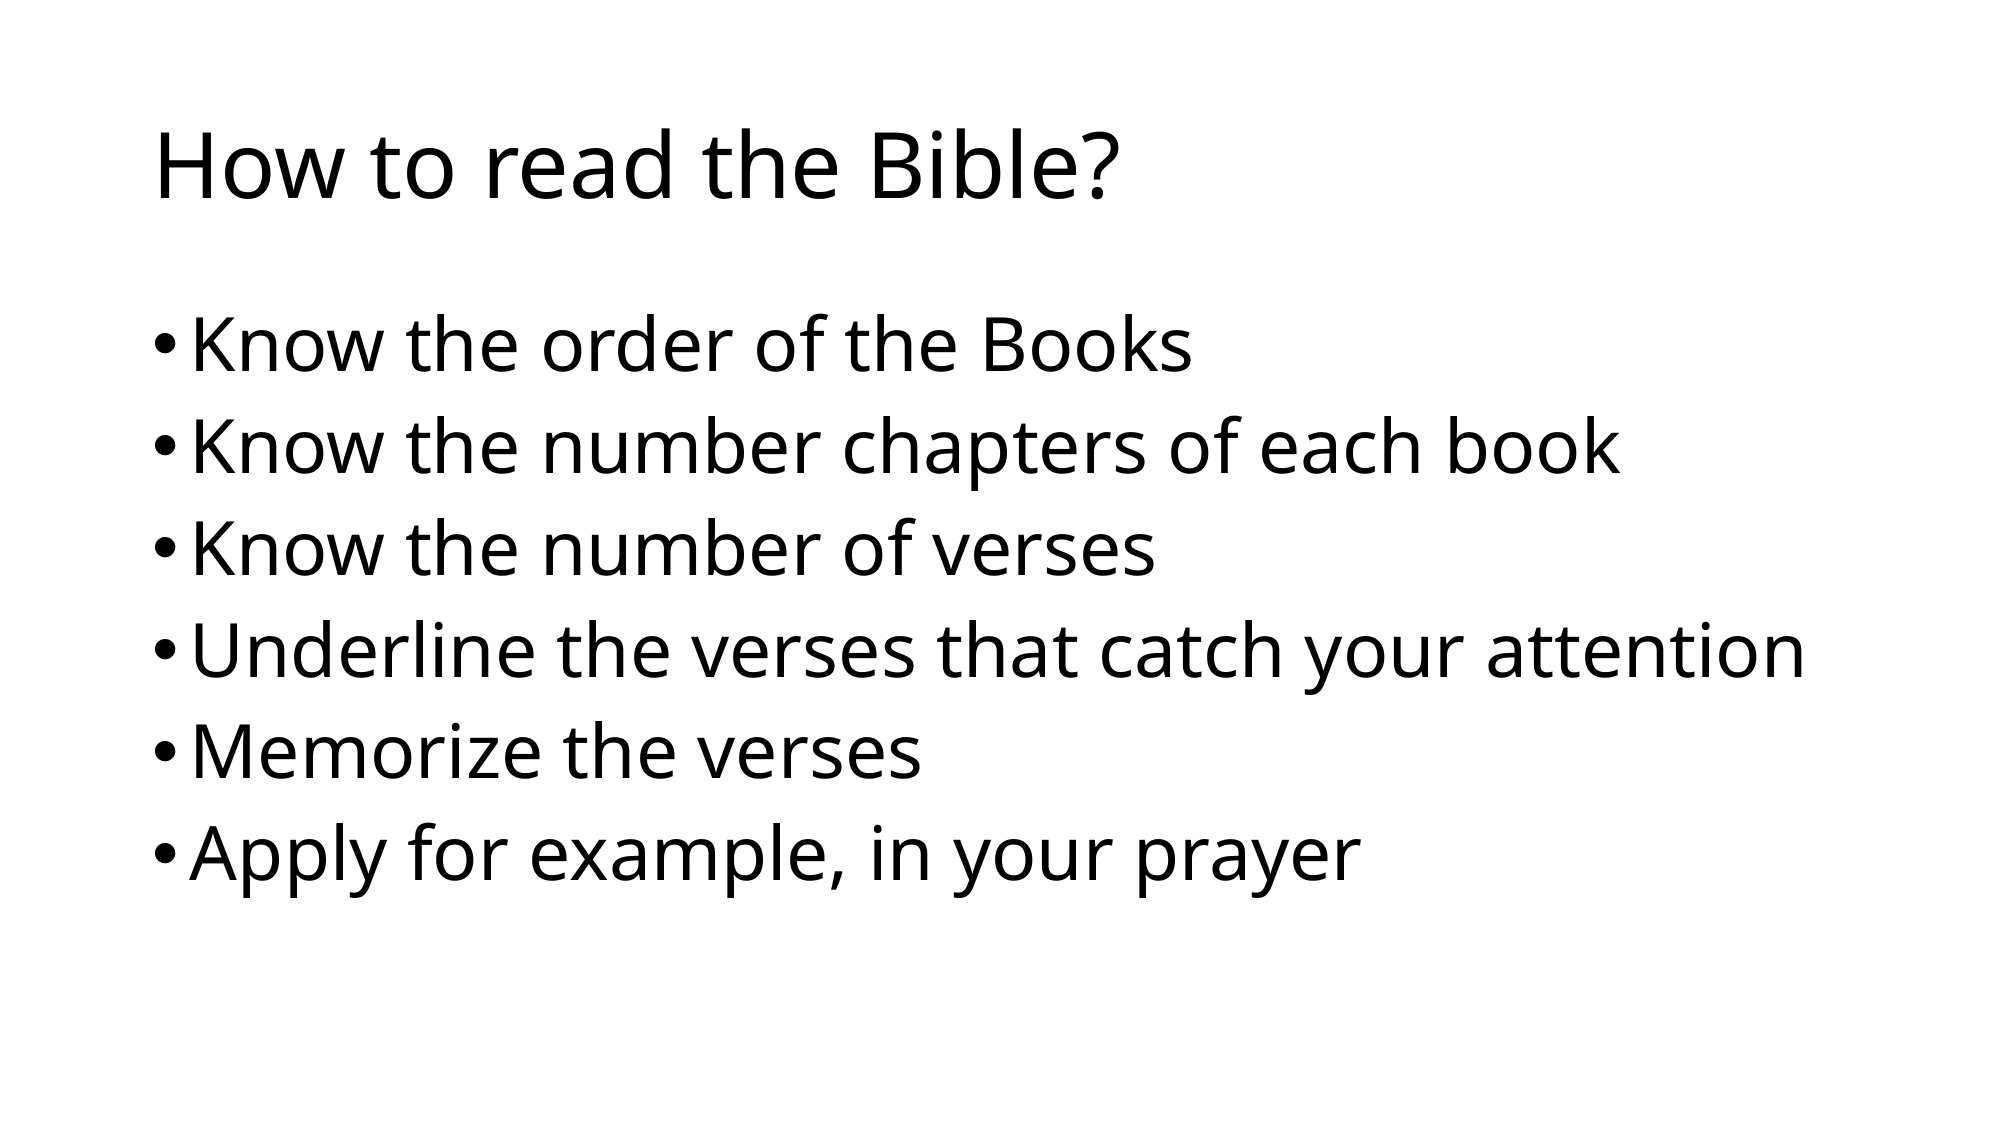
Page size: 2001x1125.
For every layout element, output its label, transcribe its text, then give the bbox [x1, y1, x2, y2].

title How to read the Bible? [137, 59, 1863, 278]
list Know the order of the Books Know the number chapters of each book Know the number of verses Underline the verses that catch your attention Memorize the verses Apply for example, in your prayer [137, 299, 1863, 1014]
